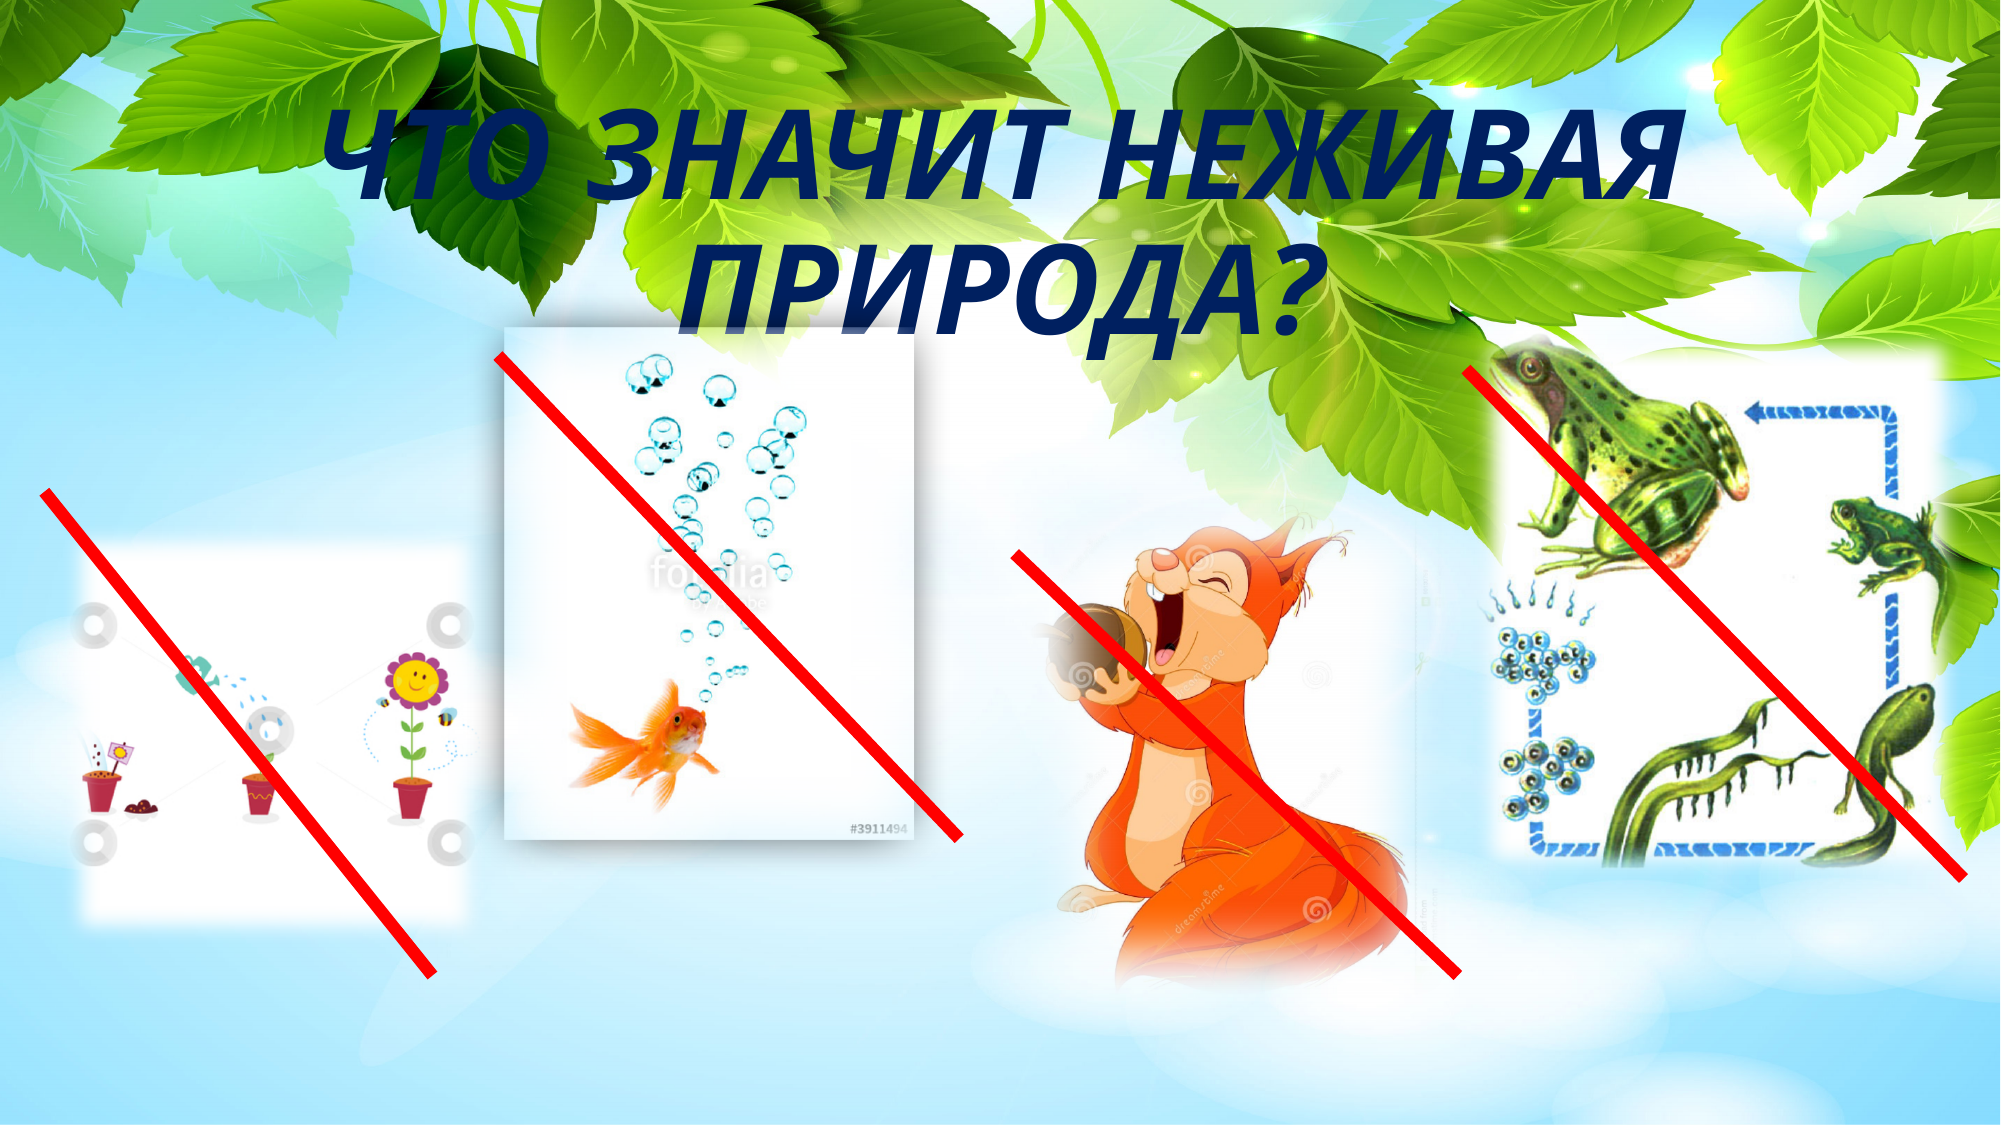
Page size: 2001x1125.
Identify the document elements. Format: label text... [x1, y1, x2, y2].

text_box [44, 491, 433, 976]
picture [0, 0, 2001, 1125]
title ЧТО ЗНАЧИТ НЕЖИВАЯ ПРИРОДА? [249, 83, 1750, 369]
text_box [1465, 368, 1964, 879]
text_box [497, 355, 960, 839]
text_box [1014, 553, 1458, 976]
